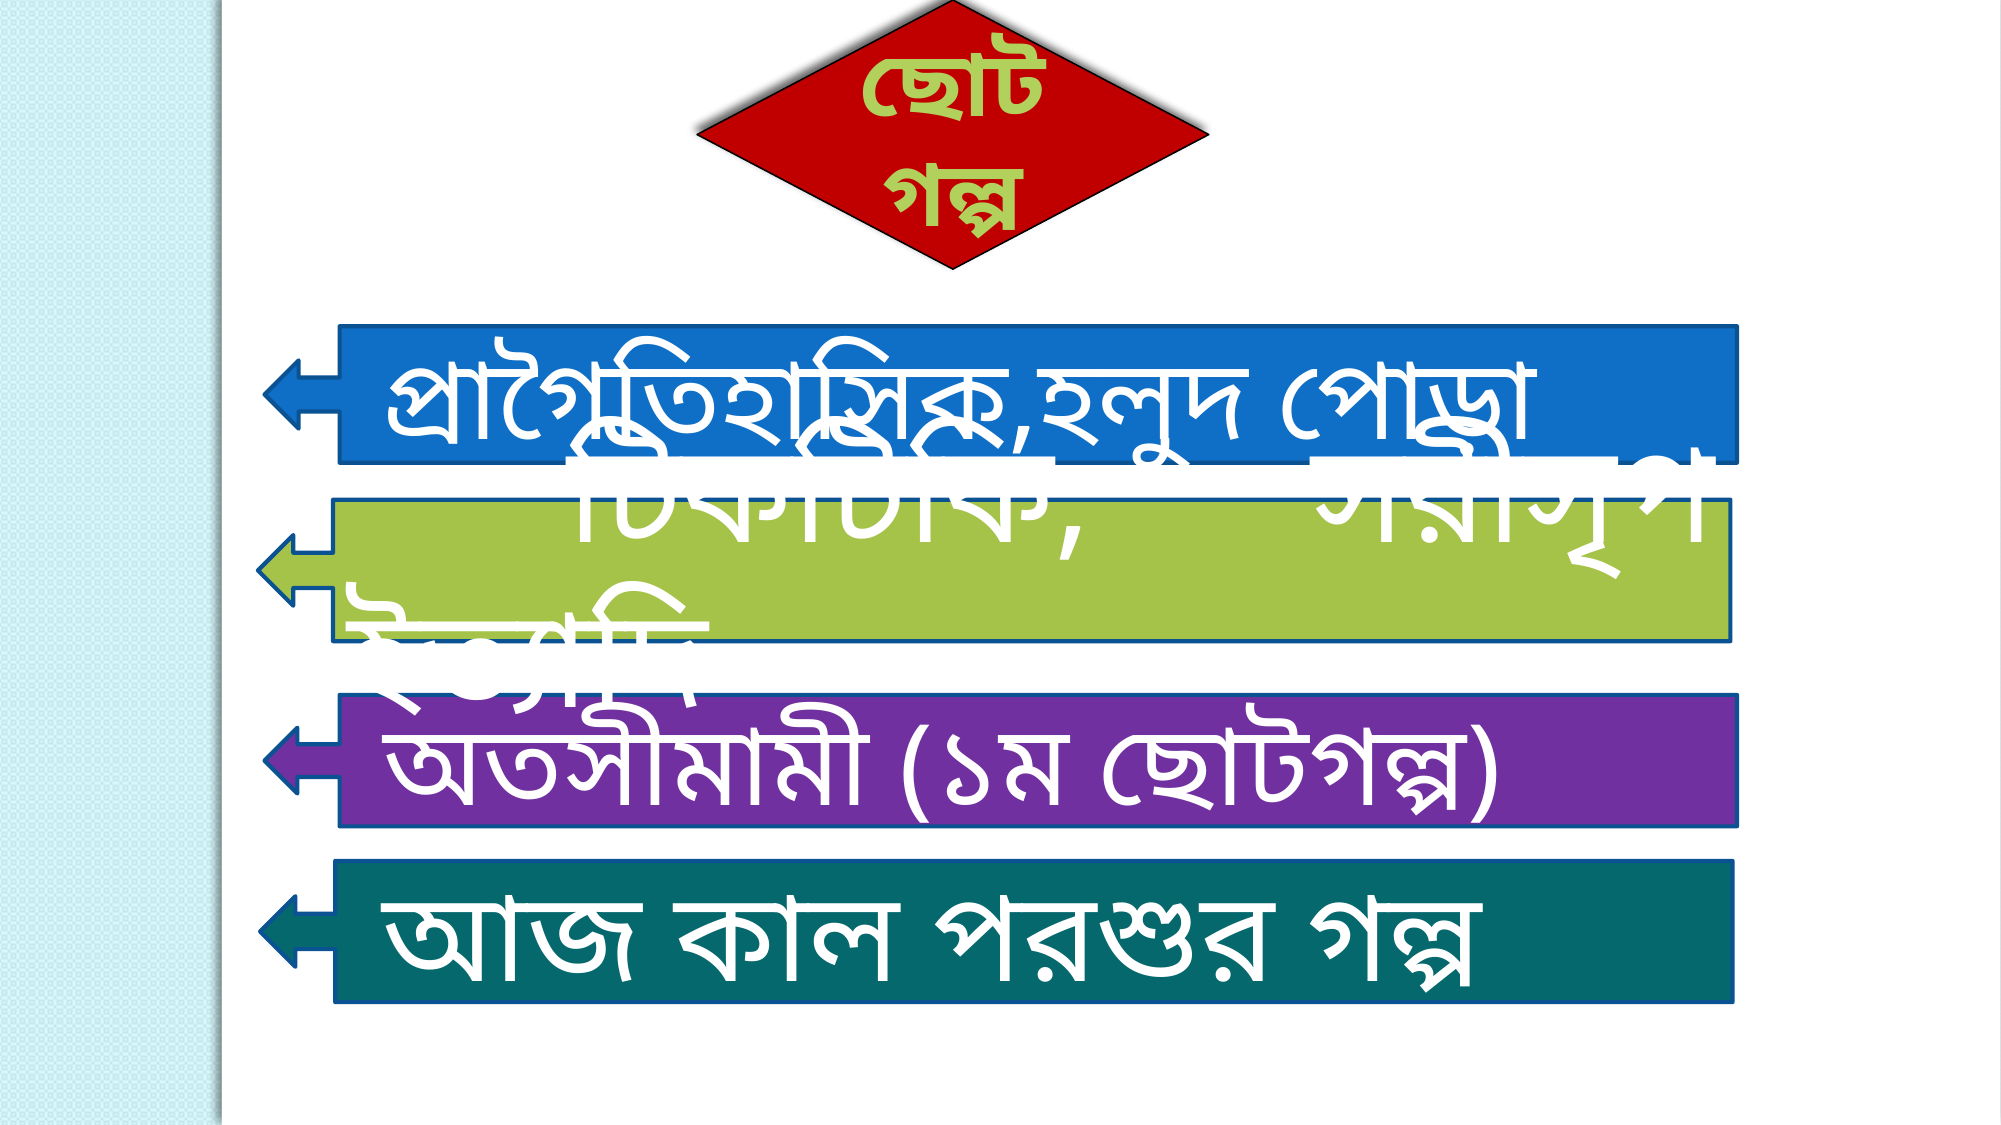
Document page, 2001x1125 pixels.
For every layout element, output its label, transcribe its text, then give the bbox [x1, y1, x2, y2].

text_box আজ কাল পরশুর গল্প [258, 858, 1735, 1005]
text_box টিকটিকি, সরীসৃপ ইত্যাদি [255, 497, 1733, 644]
text_box ছোটগল্প [696, 0, 1210, 270]
text_box প্রাগৈতিহাসিক,হলুদ পোড়া [262, 324, 1740, 465]
text_box অতসীমামী (১ম ছোটগল্প) [262, 692, 1740, 829]
